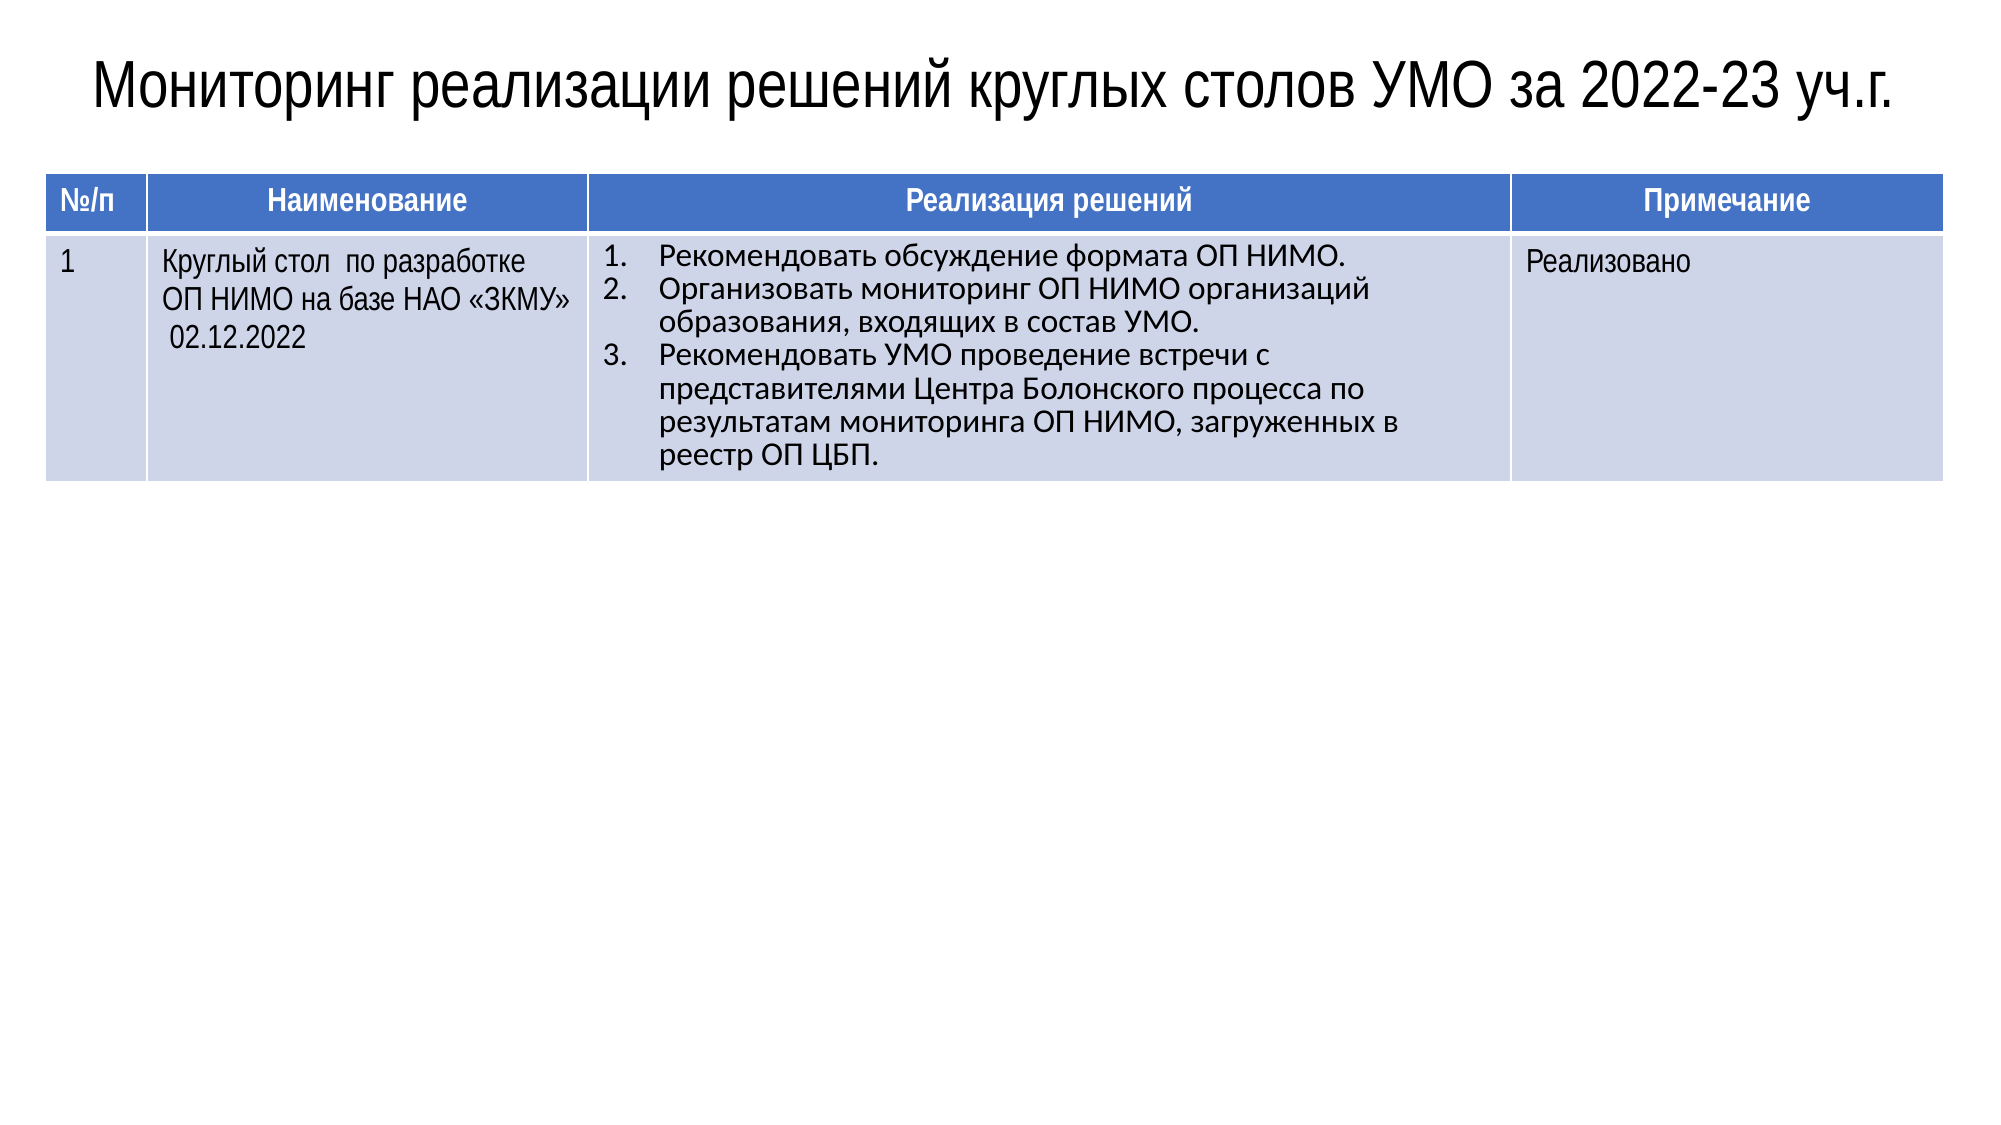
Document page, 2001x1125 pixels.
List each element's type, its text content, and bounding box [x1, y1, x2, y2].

table_header Реализация решений [589, 174, 1510, 231]
table_header Примечание [1512, 174, 1943, 231]
table_cell Рекомендовать обсуждение формата ОП НИМО. Организовать мониторинг ОП НИМО организаций образования, входящих в состав УМО. Рекомендовать УМО проведение встречи с представителями Центра Болонского процесса по результатам мониторинга ОП НИМО, загруженных в реестр ОП ЦБП. [589, 236, 1510, 481]
table_header №/п [46, 174, 146, 231]
table_cell Реализовано [1512, 236, 1943, 481]
table_cell 1 [46, 236, 146, 481]
table_cell Круглый стол по разработке ОП НИМО на базе НАО «ЗКМУ» 02.12.2022 [148, 236, 587, 481]
title Мониторинг реализации решений круглых столов УМО за 2022-23 уч.г. [45, 0, 1944, 172]
table_header Наименование [148, 174, 587, 231]
